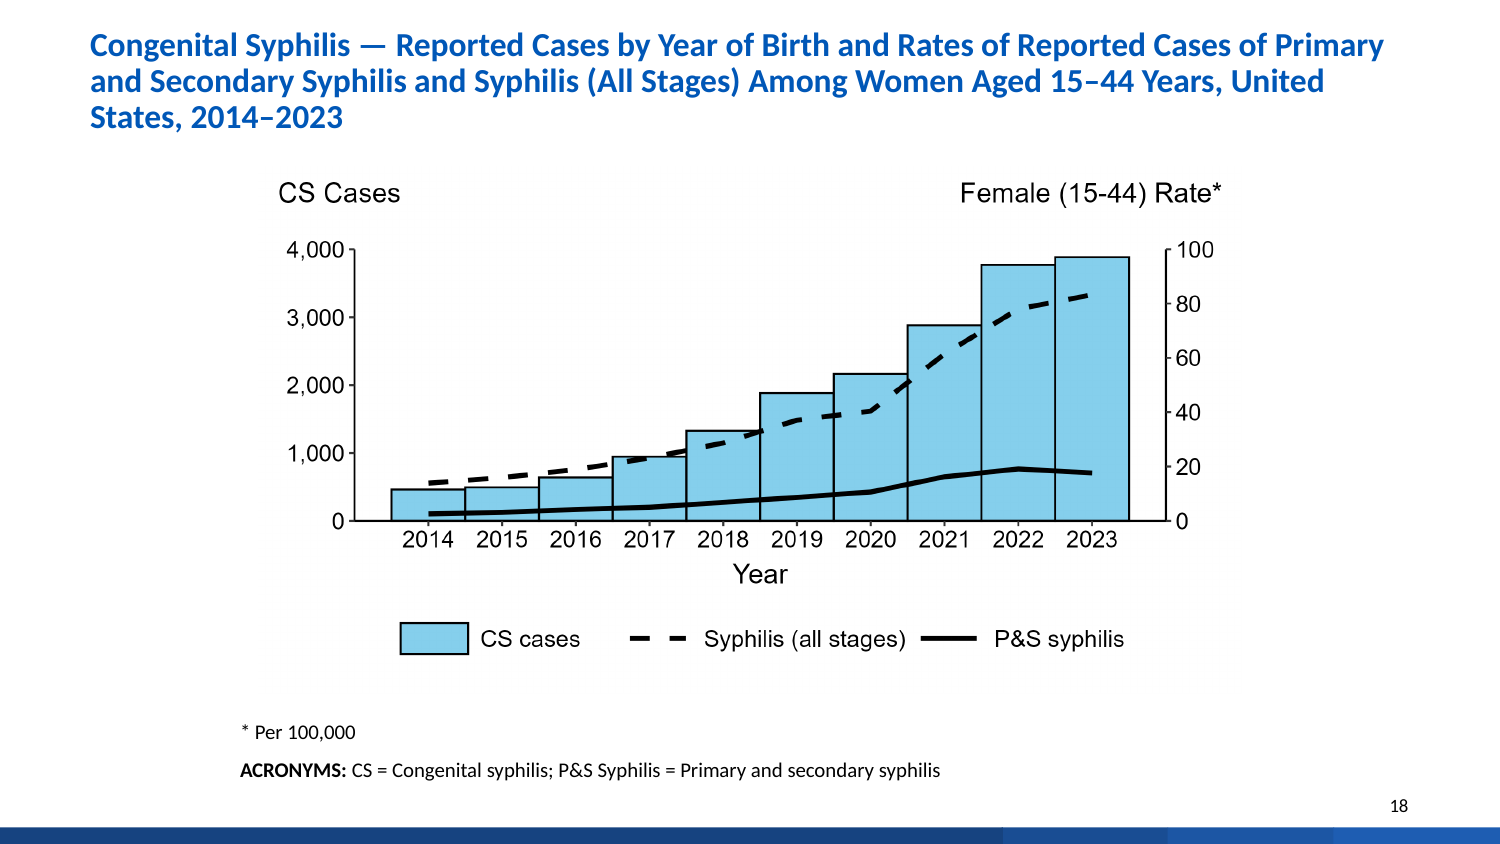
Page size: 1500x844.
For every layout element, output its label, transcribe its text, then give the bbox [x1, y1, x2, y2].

picture [258, 166, 1242, 694]
title Congenital Syphilis — Reported Cases by Year of Birth and Rates of Reported Cases of Primary and Secondary Syphilis and Syphilis (All Stages) Among Women Aged 15–44 Years, United States, 2014–2023 [75, 19, 1425, 144]
list * Per 100,000 ACRONYMS: CS = Congenital syphilis; P&S Syphilis = Primary and secondary syphilis [225, 714, 1275, 820]
